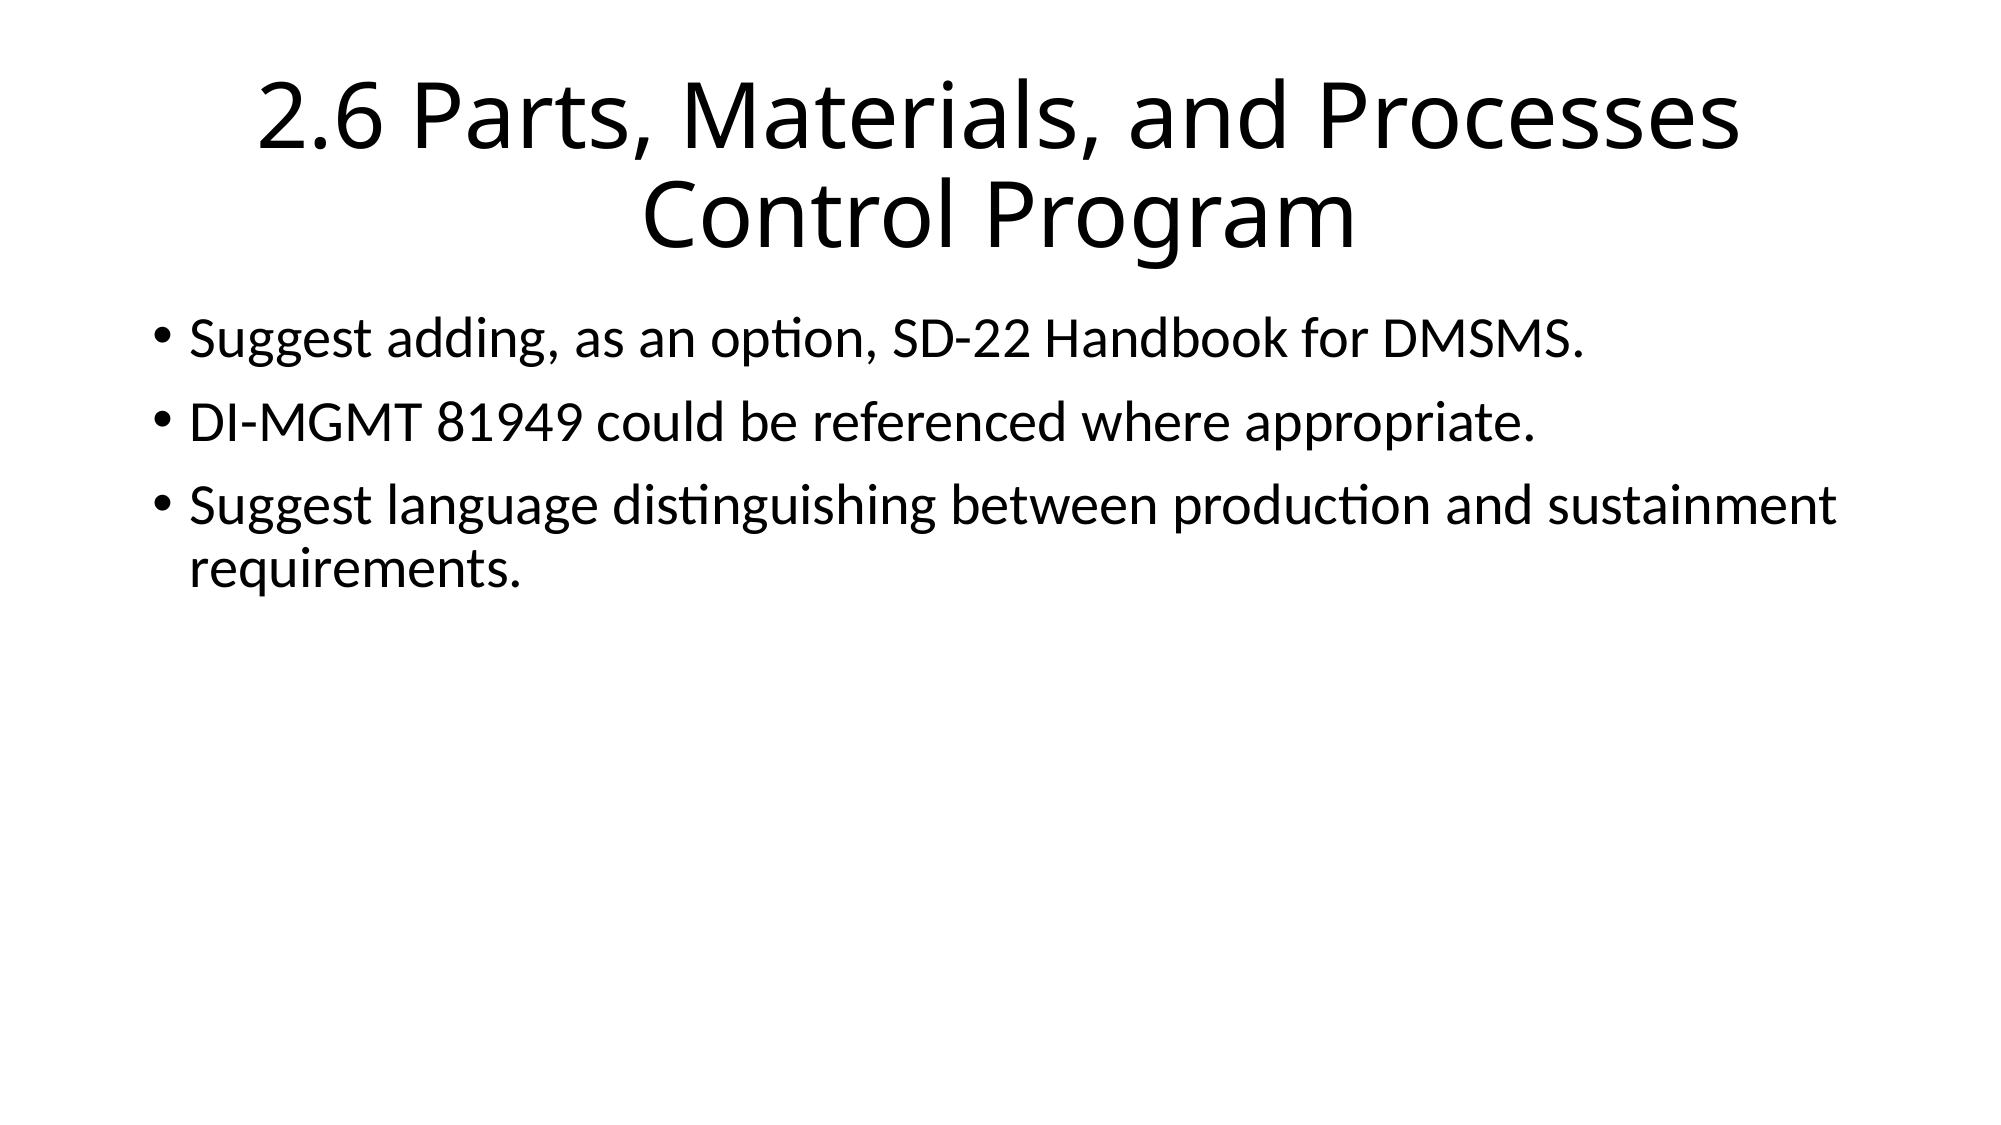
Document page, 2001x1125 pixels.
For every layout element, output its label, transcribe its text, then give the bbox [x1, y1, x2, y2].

list Suggest adding, as an option, SD-22 Handbook for DMSMS. DI-MGMT 81949 could be referenced where appropriate. Suggest language distinguishing between production and sustainment requirements. [137, 299, 1863, 1014]
title 2.6 Parts, Materials, and Processes Control Program [137, 59, 1863, 278]
